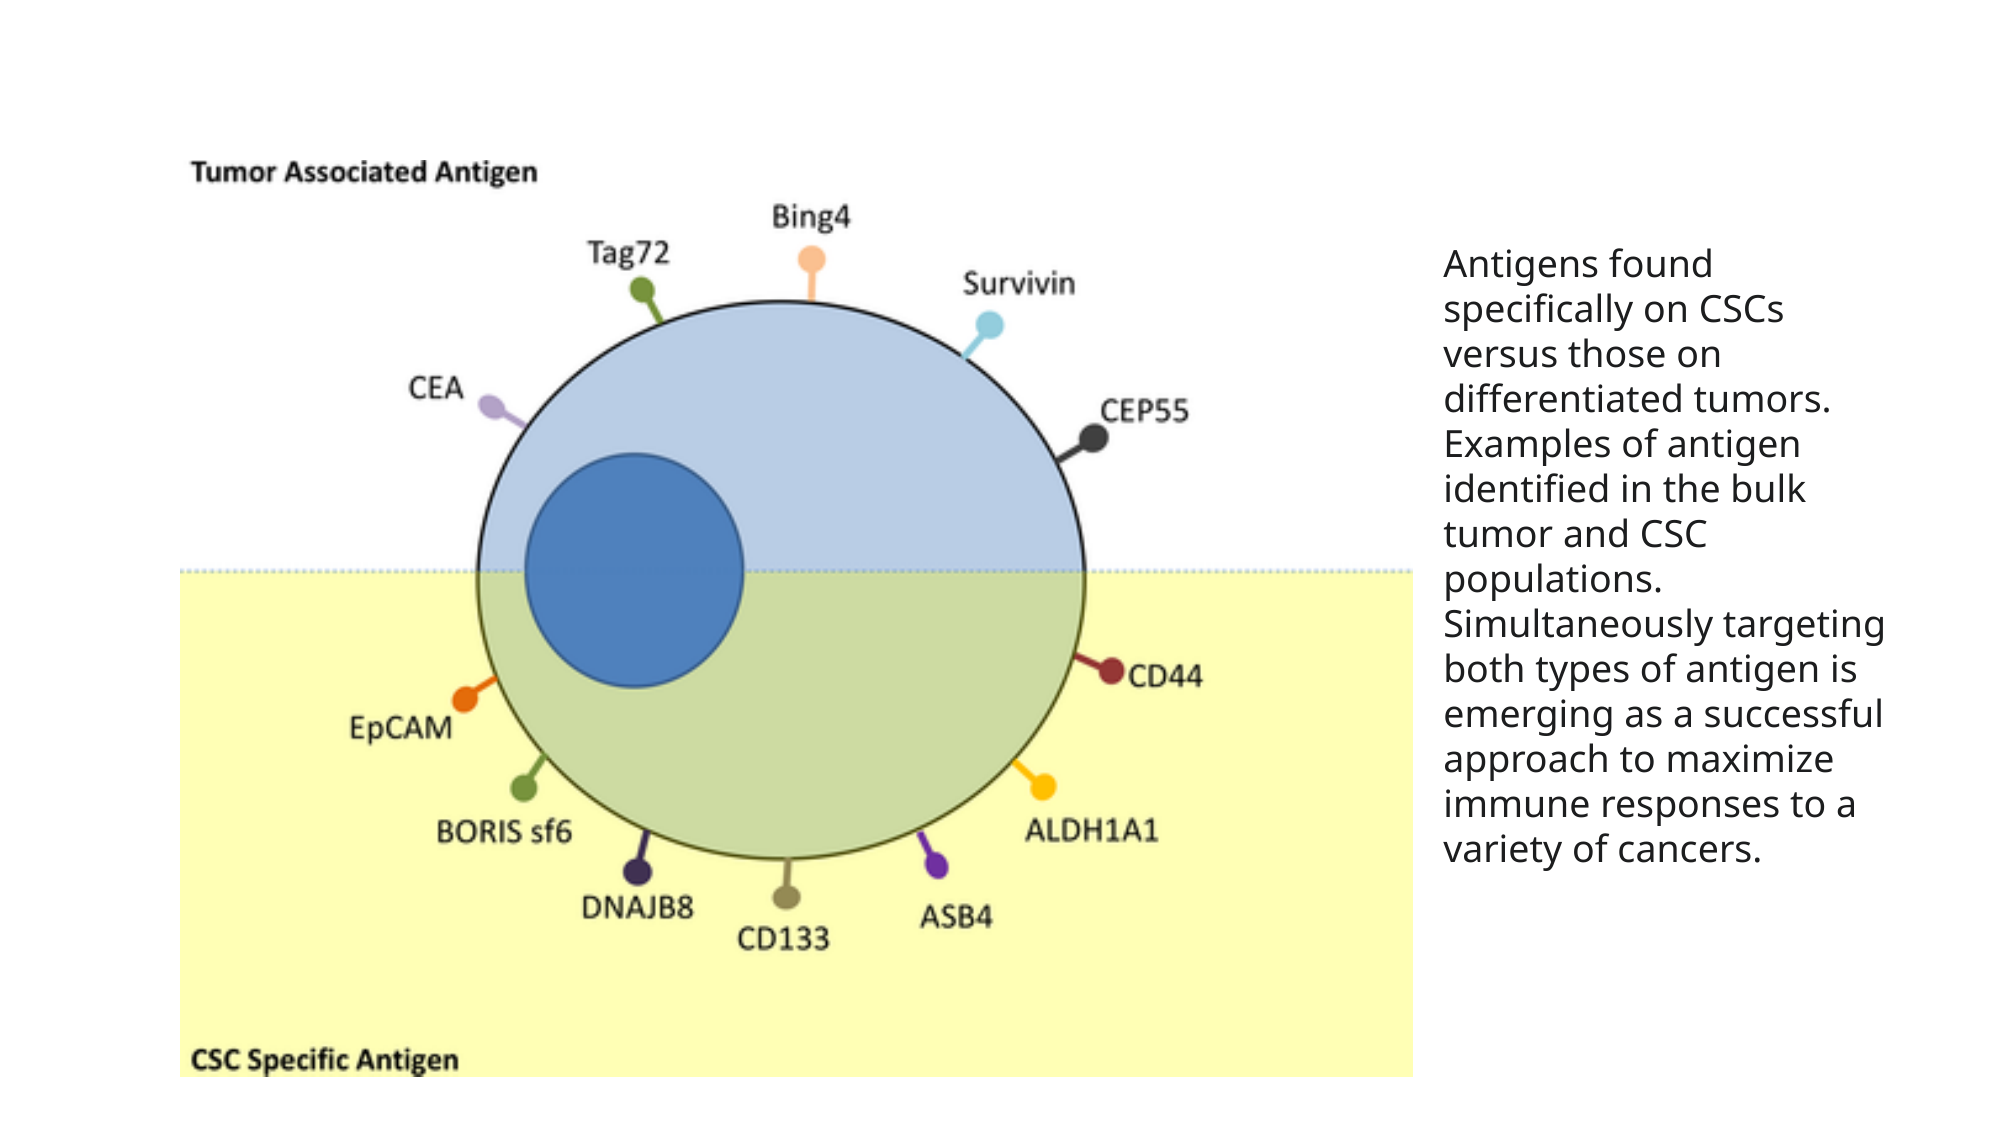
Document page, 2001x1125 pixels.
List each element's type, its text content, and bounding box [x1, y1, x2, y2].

picture [180, 160, 1413, 1077]
text_box Antigens found specifically on CSCs versus those on differentiated tumors. Examples of antigen identified in the bulk tumor and CSC populations. Simultaneously targeting both types of antigen is emerging as a successful approach to maximize immune responses to a variety of cancers. [1428, 232, 1922, 878]
